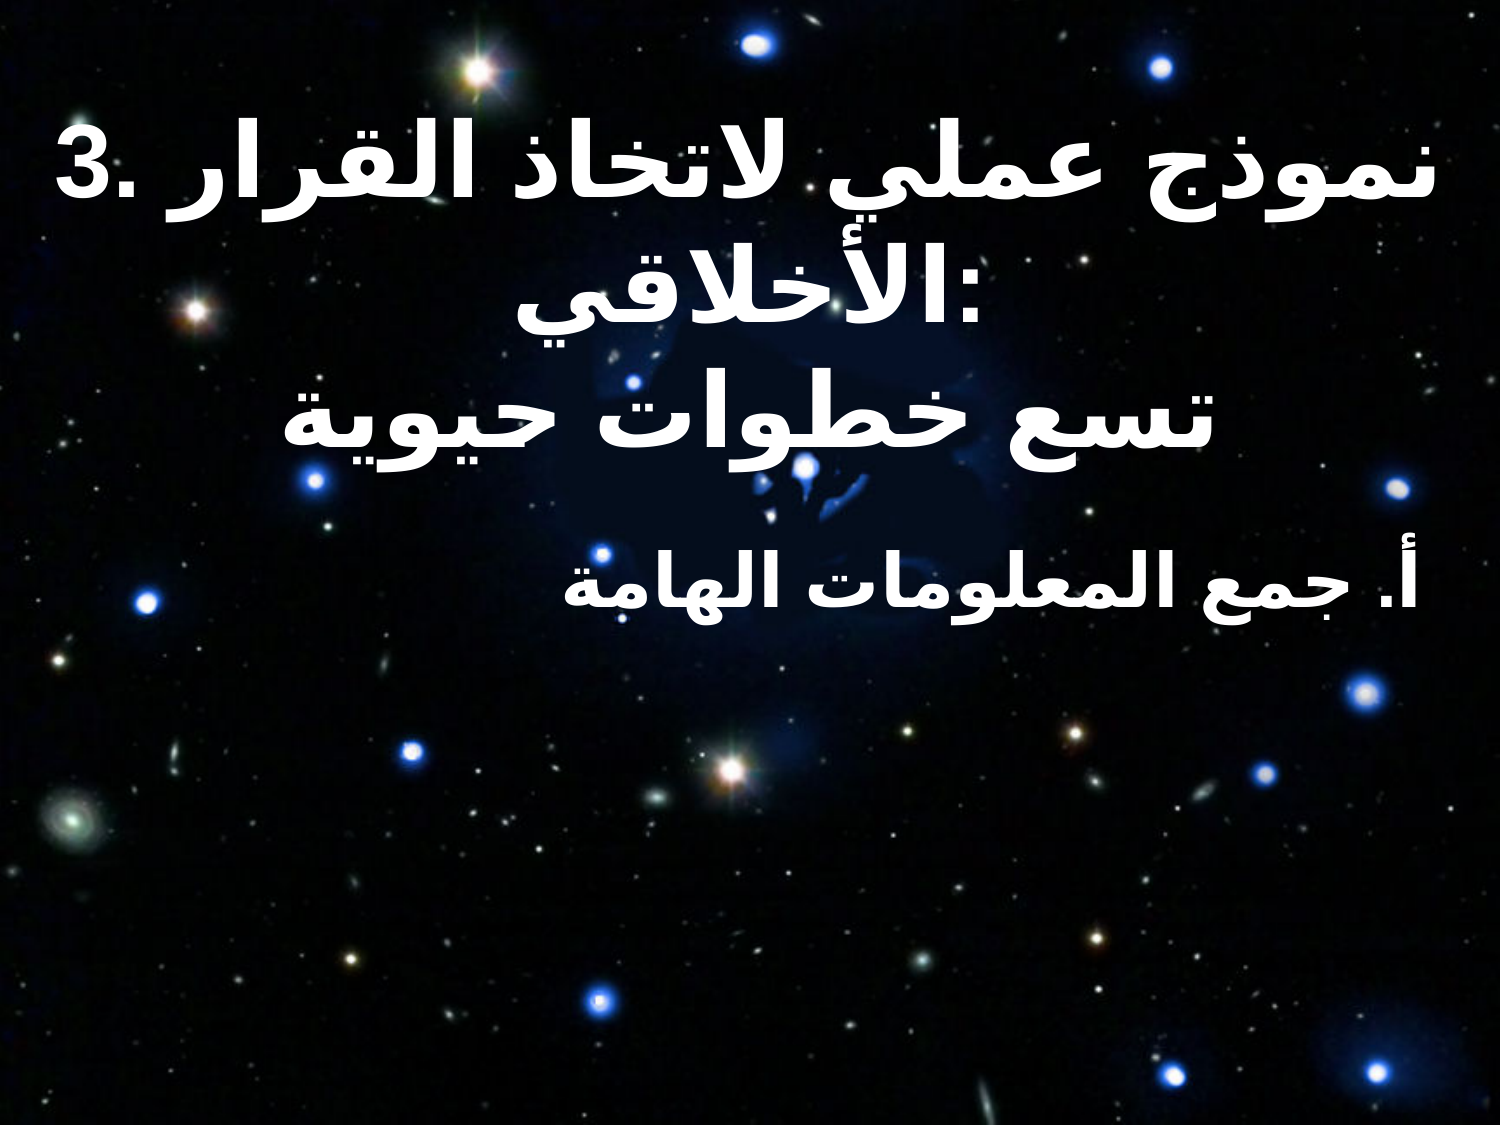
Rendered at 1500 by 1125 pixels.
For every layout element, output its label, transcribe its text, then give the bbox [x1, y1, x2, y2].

text_box 3. نموذج عملي لاتخاذ القرار الأخلاقي: تسع خطوات حيوية [0, 187, 1500, 375]
picture [0, 0, 1500, 187]
text_box أ. جمع المعلومات الهامة [275, 524, 1438, 630]
picture [0, 375, 1500, 1125]
